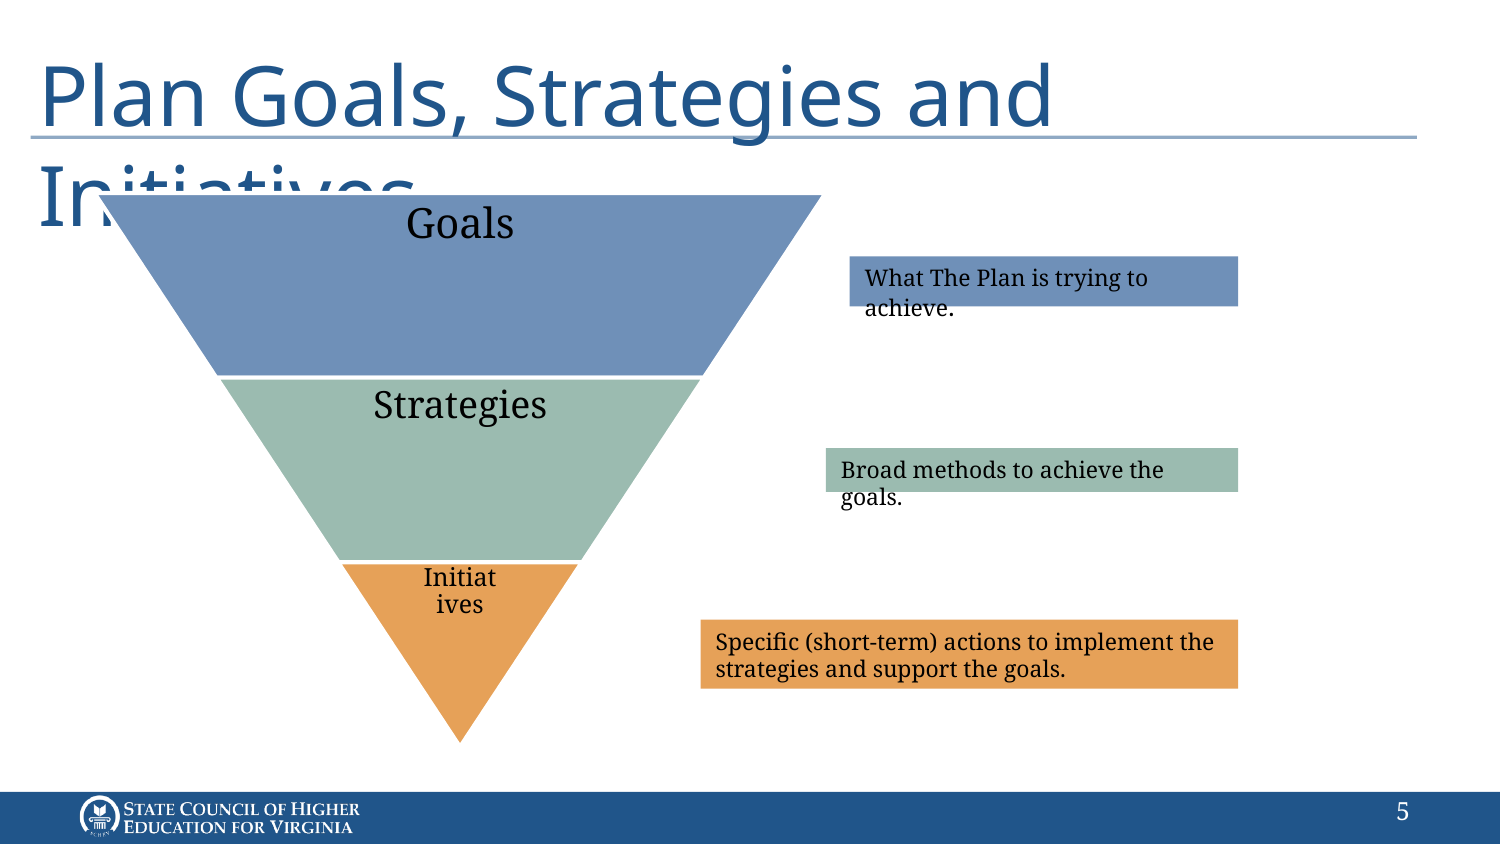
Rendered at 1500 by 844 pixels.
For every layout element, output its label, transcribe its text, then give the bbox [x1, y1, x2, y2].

title Plan Goals, Strategies and Initiatives [23, 35, 1385, 136]
text_box Specific (short-term) actions to implement the strategies and support the goals. [832, 619, 1239, 689]
slide_number 4 [1074, 790, 1425, 836]
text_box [93, 192, 826, 748]
text_box Broad methods to achieve the goals. [832, 448, 1239, 492]
text_box What The Plan is trying to achieve. [849, 256, 1239, 307]
picture [75, 790, 364, 843]
